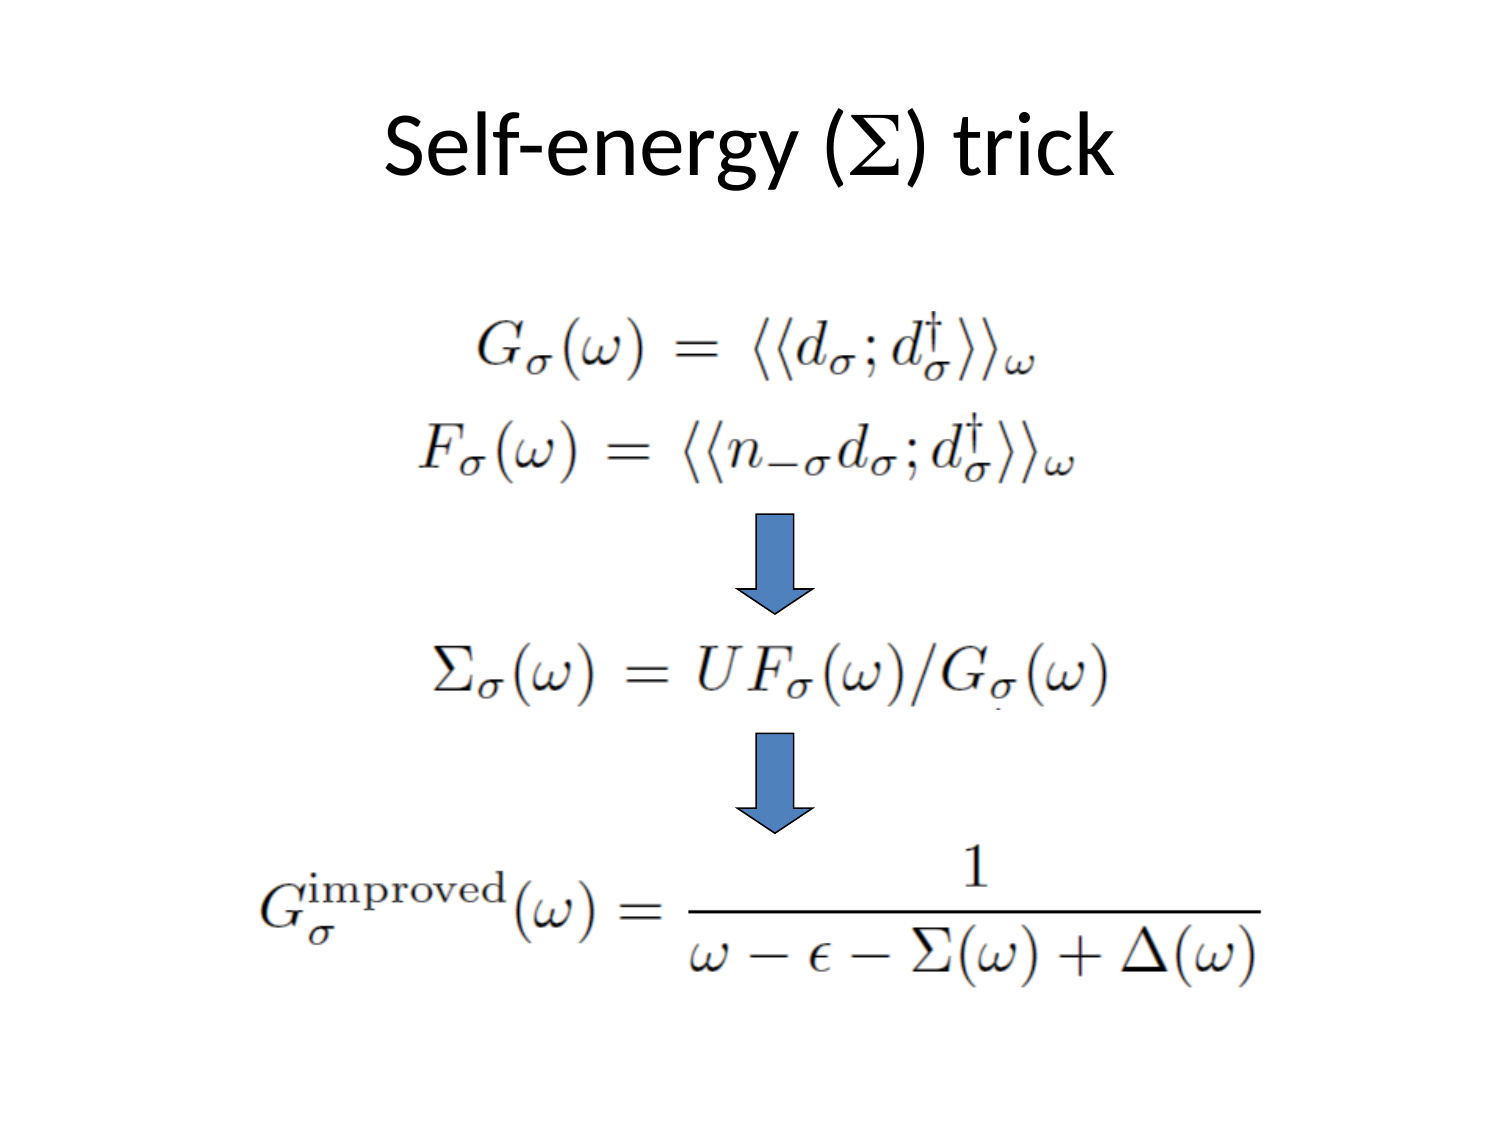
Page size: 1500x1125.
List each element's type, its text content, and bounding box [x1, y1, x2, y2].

picture [412, 635, 1115, 710]
text_box [737, 514, 813, 615]
picture [474, 311, 1044, 389]
picture [249, 791, 1269, 1008]
text_box [756, 733, 794, 790]
title Self-energy (S) trick [75, 45, 1425, 233]
picture [412, 411, 1104, 491]
